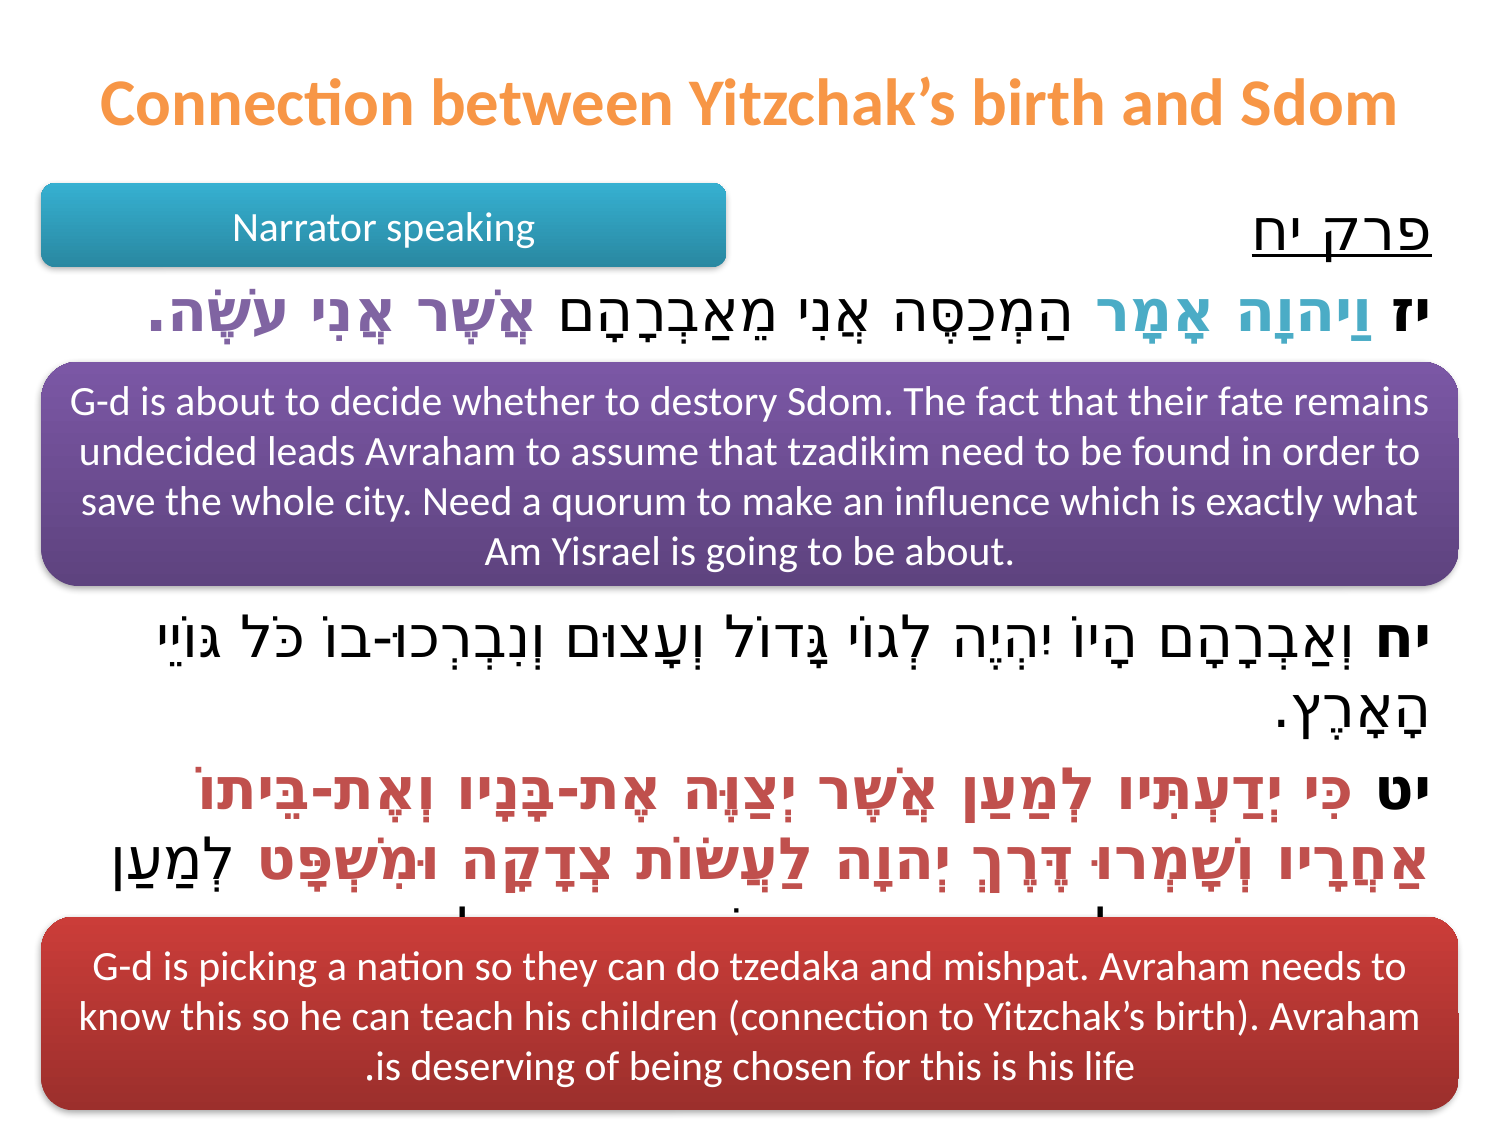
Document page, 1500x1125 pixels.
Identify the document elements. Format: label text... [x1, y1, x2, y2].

text_box G-d is about to decide whether to destory Sdom. The fact that their fate remains undecided leads Avraham to assume that tzadikim need to be found in order to save the whole city. Need a quorum to make an influence which is exactly what Am Yisrael is going to be about. [41, 361, 1459, 587]
list פרק יח יז וַיהוָה אָמָר הַמְכַסֶּה אֲנִי מֵאַבְרָהָם אֲשֶׁר אֲנִי עֹשֶׂה. יח וְאַבְרָהָם הָיוֹ יִהְיֶה לְגוֹי גָּדוֹל וְעָצוּם וְנִבְרְכוּ-בוֹ כֹּל גּוֹיֵי הָאָרֶץ. יט כִּי יְדַעְתִּיו לְמַעַן אֲשֶׁר יְצַוֶּה אֶת-בָּנָיו וְאֶת-בֵּיתוֹ אַחֲרָיו וְשָׁמְרוּ דֶּרֶךְ יְהוָה לַעֲשׂוֹת צְדָקָה וּמִשְׁפָּט לְמַעַן הָבִיא יְהוָה עַל-אַבְרָהָם אֵת אֲשֶׁר-דִּבֶּר עָלָיו. [76, 184, 1447, 369]
text_box G-d is picking a nation so they can do tzedaka and mishpat. Avraham needs to know this so he can teach his children (connection to Yitzchak’s birth). Avraham is deserving of being chosen for this is his life. [41, 916, 1459, 1111]
title Connection between Yitzchak’s birth and Sdom [75, 4, 1425, 184]
text_box Narrator speaking [41, 182, 727, 268]
list פרק יח יז וַיהוָה אָמָר הַמְכַסֶּה אֲנִי מֵאַבְרָהָם אֲשֶׁר אֲנִי עֹשֶׂה. יח וְאַבְרָהָם הָיוֹ יִהְיֶה לְגוֹי גָּדוֹל וְעָצוּם וְנִבְרְכוּ-בוֹ כֹּל גּוֹיֵי הָאָרֶץ. יט כִּי יְדַעְתִּיו לְמַעַן אֲשֶׁר יְצַוֶּה אֶת-בָּנָיו וְאֶת-בֵּיתוֹ אַחֲרָיו וְשָׁמְרוּ דֶּרֶךְ יְהוָה לַעֲשׂוֹת צְדָקָה וּמִשְׁפָּט לְמַעַן הָבִיא יְהוָה עַל-אַבְרָהָם אֵת אֲשֶׁר-דִּבֶּר עָלָיו. [76, 586, 1447, 921]
